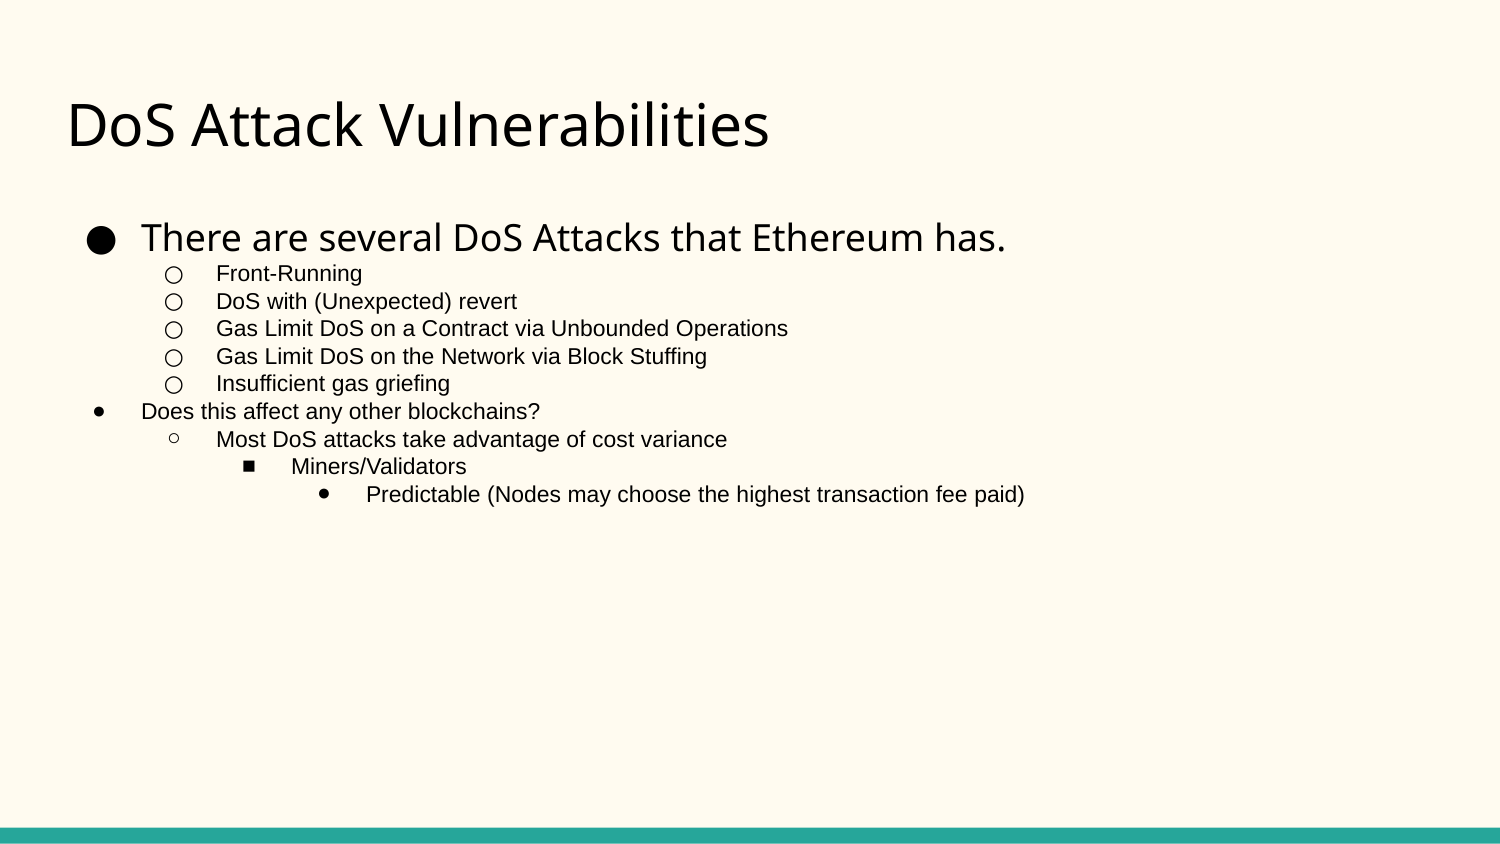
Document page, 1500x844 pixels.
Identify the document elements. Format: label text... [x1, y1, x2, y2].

list There are several DoS Attacks that Ethereum has. Front-Running DoS with (Unexpected) revert Gas Limit DoS on a Contract via Unbounded Operations Gas Limit DoS on the Network via Block Stuffing Insufficient gas griefing Does this affect any other blockchains? Most DoS attacks take advantage of cost variance Miners/Validators Predictable (Nodes may choose the highest transaction fee paid) [51, 192, 1449, 750]
title DoS Attack Vulnerabilities [51, 72, 1449, 174]
